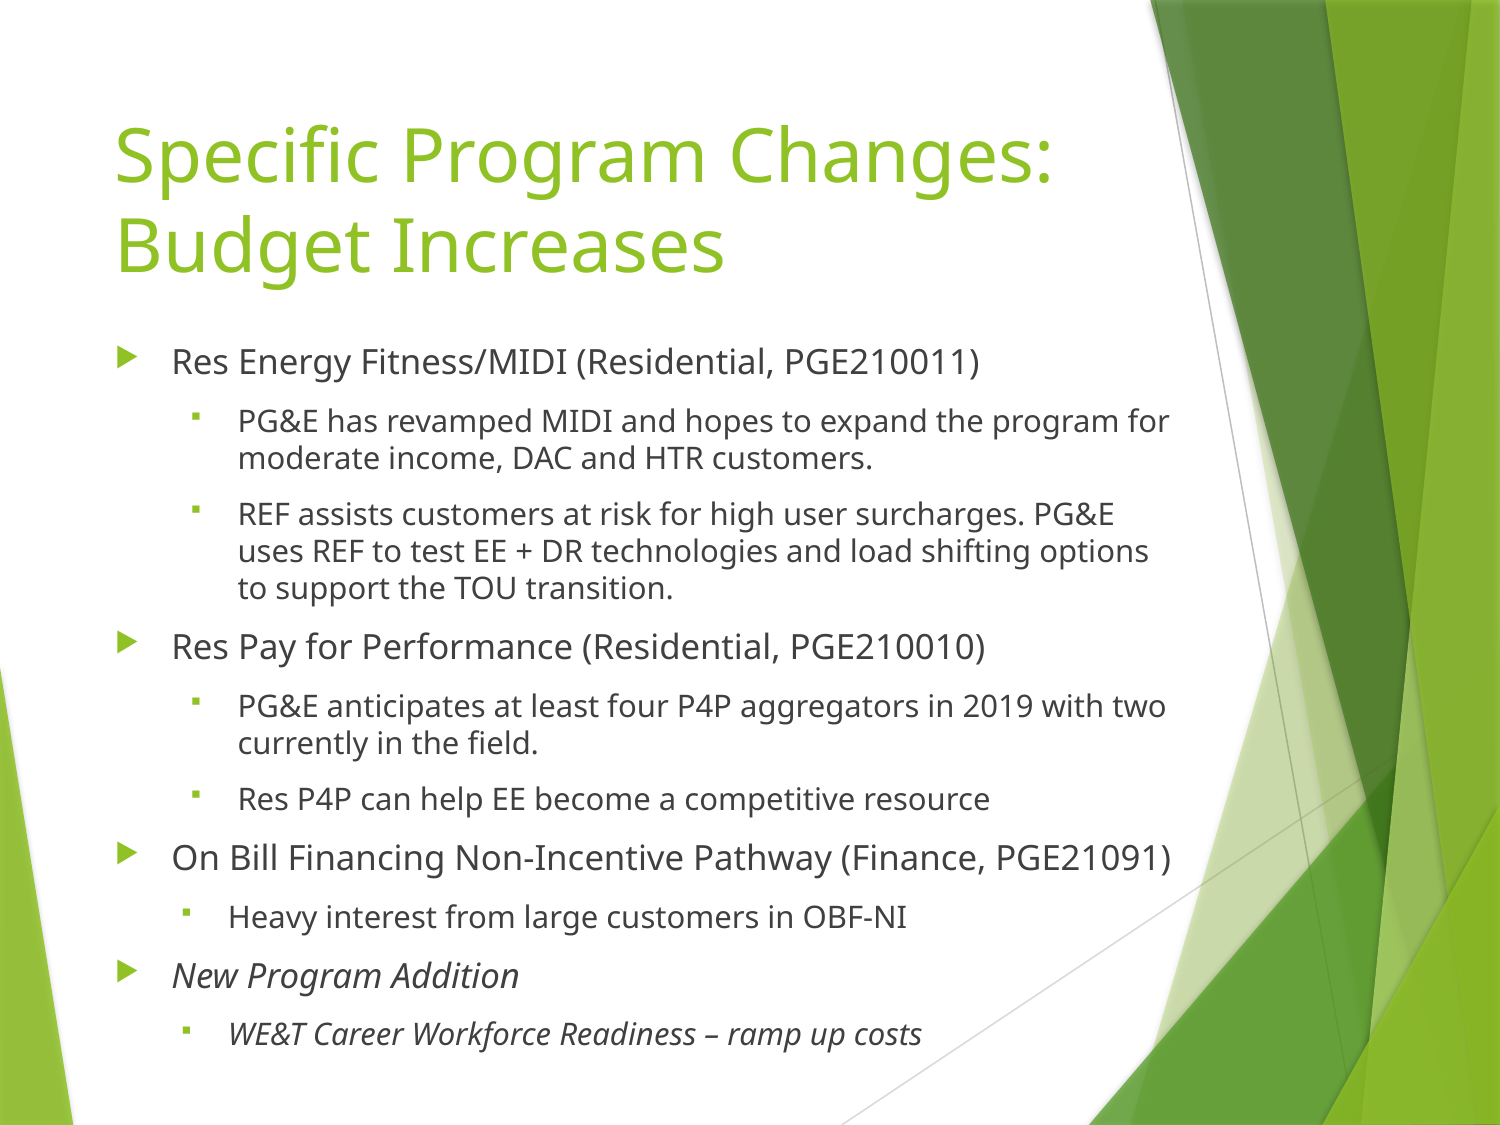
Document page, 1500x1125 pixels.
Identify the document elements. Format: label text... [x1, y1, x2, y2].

title Specific Program Changes: Budget Increases [99, 99, 1142, 317]
list Res Energy Fitness/MIDI (Residential, PGE210011) PG&E has revamped MIDI and hopes to expand the program for moderate income, DAC and HTR customers. REF assists customers at risk for high user surcharges. PG&E uses REF to test EE + DR technologies and load shifting options to support the TOU transition. Res Pay for Performance (Residential, PGE210010) PG&E anticipates at least four P4P aggregators in 2019 with two currently in the field. Res P4P can help EE become a competitive resource On Bill Financing Non-Incentive Pathway (Finance, PGE21091) Heavy interest from large customers in OBF-NI New Program Addition WE&T Career Workforce Readiness – ramp up costs [99, 332, 1193, 1088]
